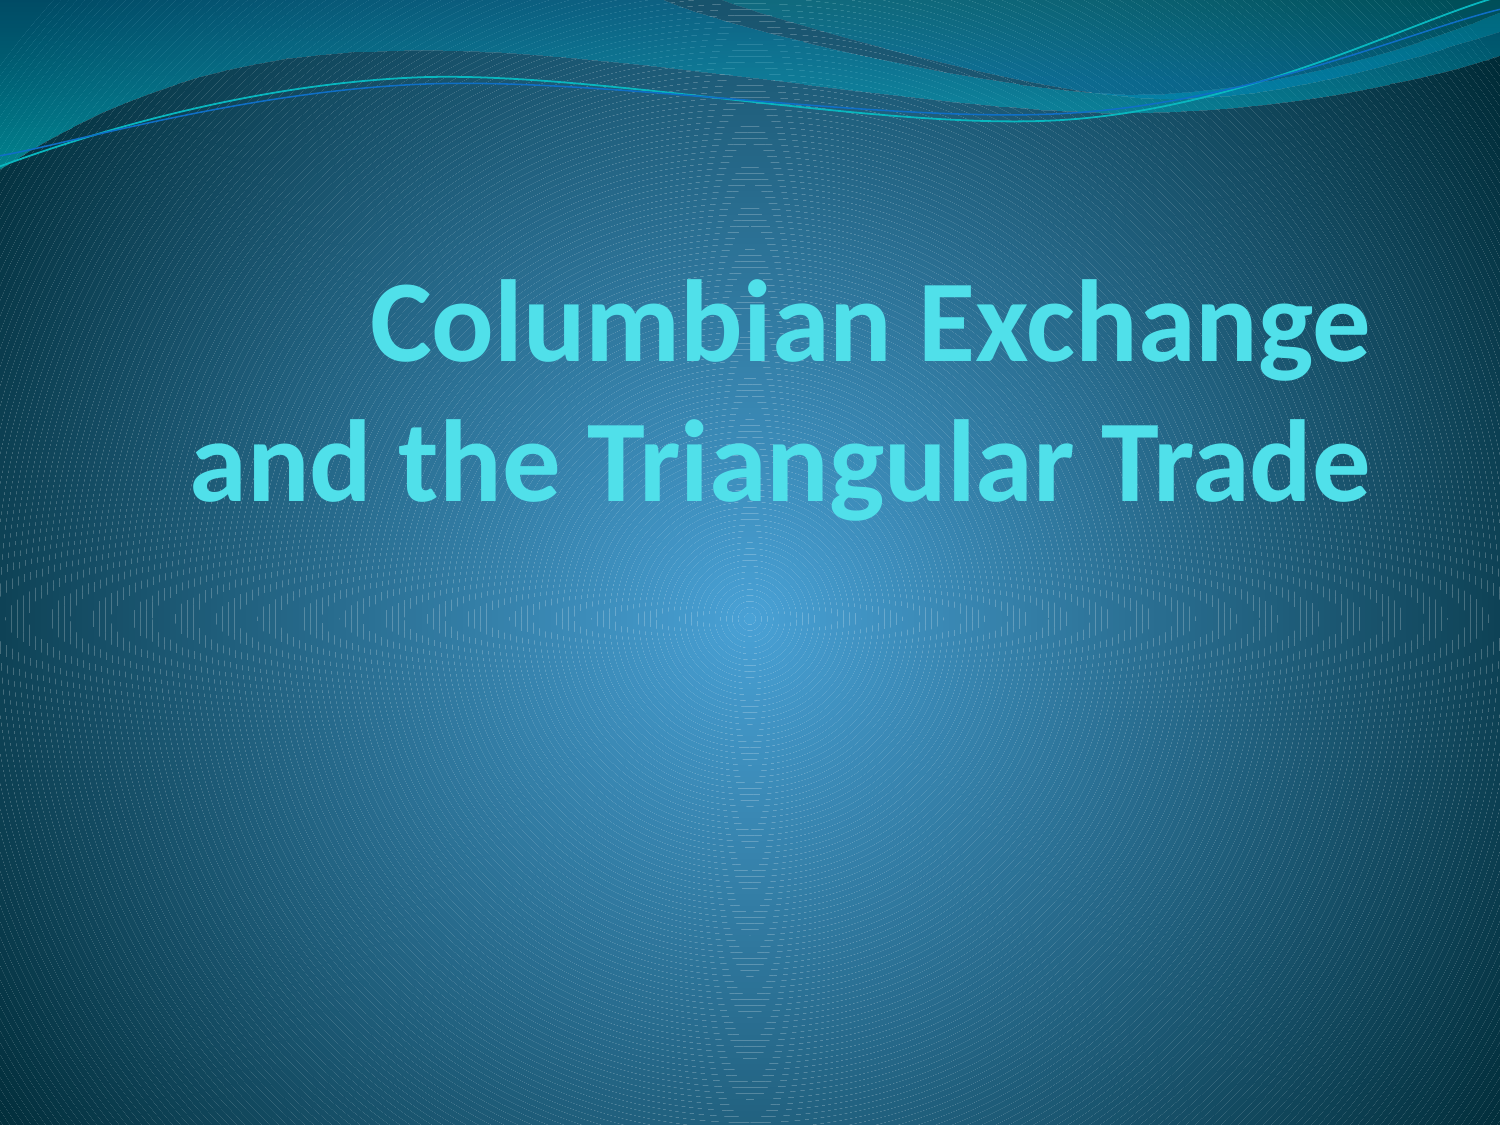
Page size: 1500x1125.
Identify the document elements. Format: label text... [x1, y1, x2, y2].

title Columbian Exchange and the Triangular Trade [87, 224, 1376, 525]
